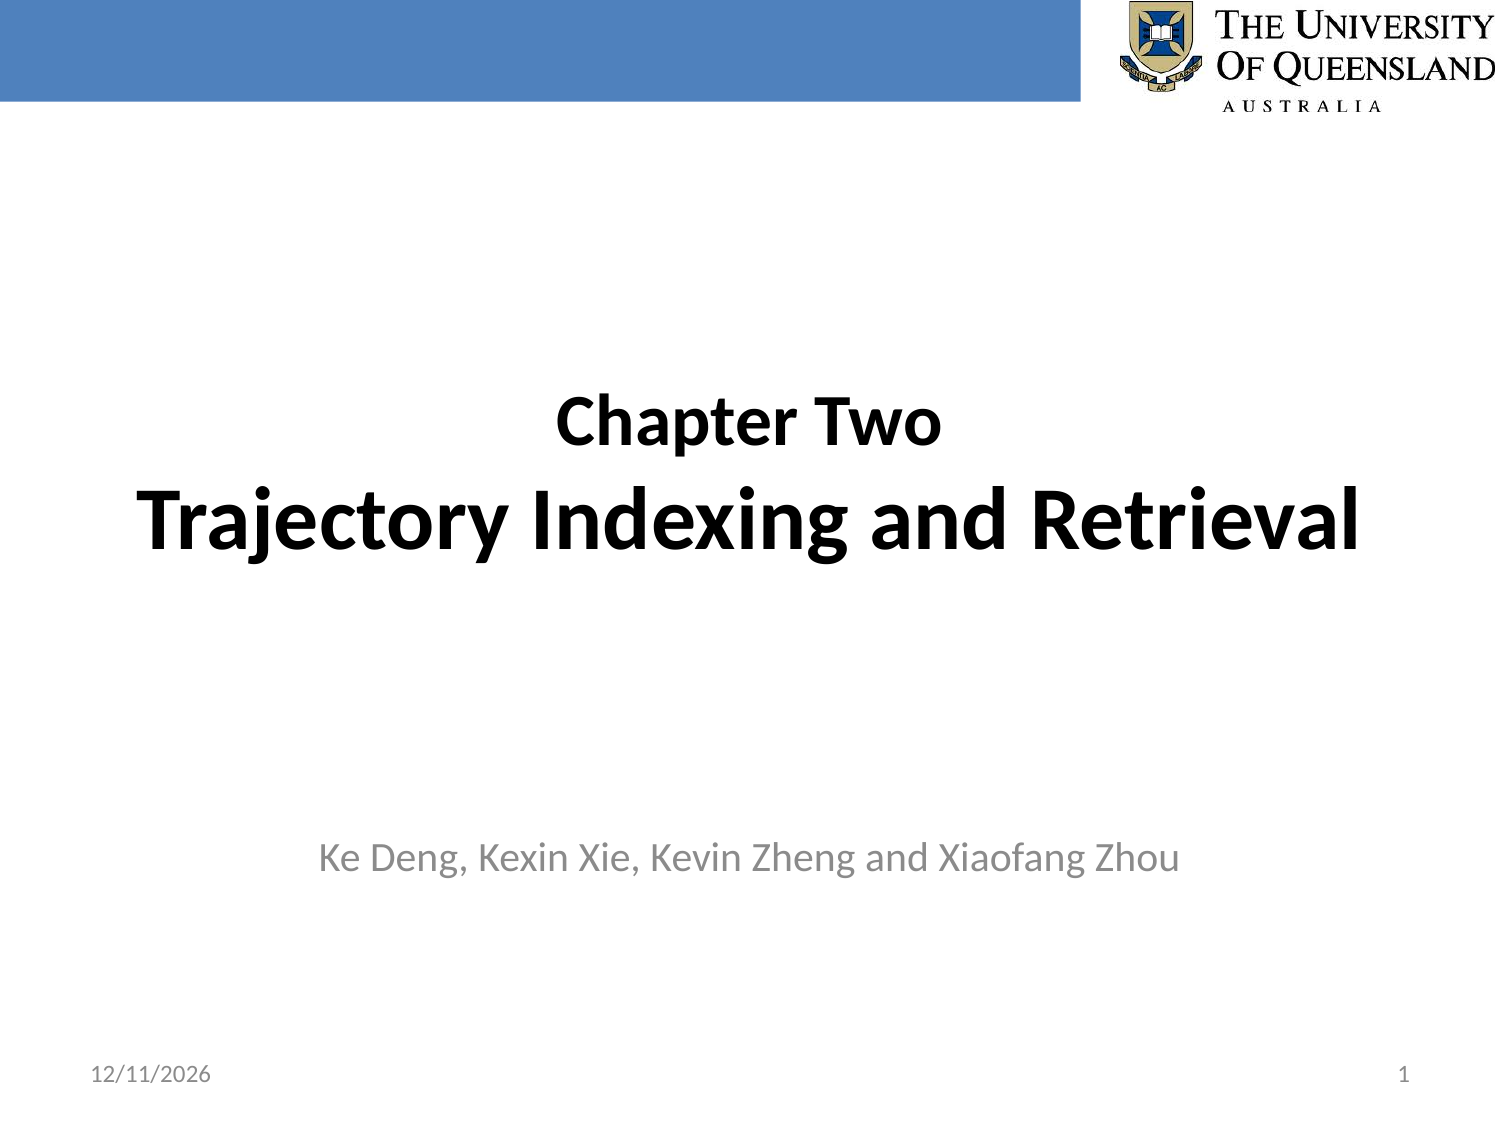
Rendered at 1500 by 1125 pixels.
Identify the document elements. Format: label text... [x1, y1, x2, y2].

title Chapter Two Trajectory Indexing and Retrieval [112, 349, 1388, 591]
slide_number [75, 1042, 425, 1103]
text_box [0, 0, 1083, 104]
subtitle Ke Deng, Kexin Xie, Kevin Zheng and Xiaofang Zhou [225, 822, 1275, 925]
slide_number 1 [1074, 1042, 1425, 1103]
picture [1120, 1, 1495, 113]
